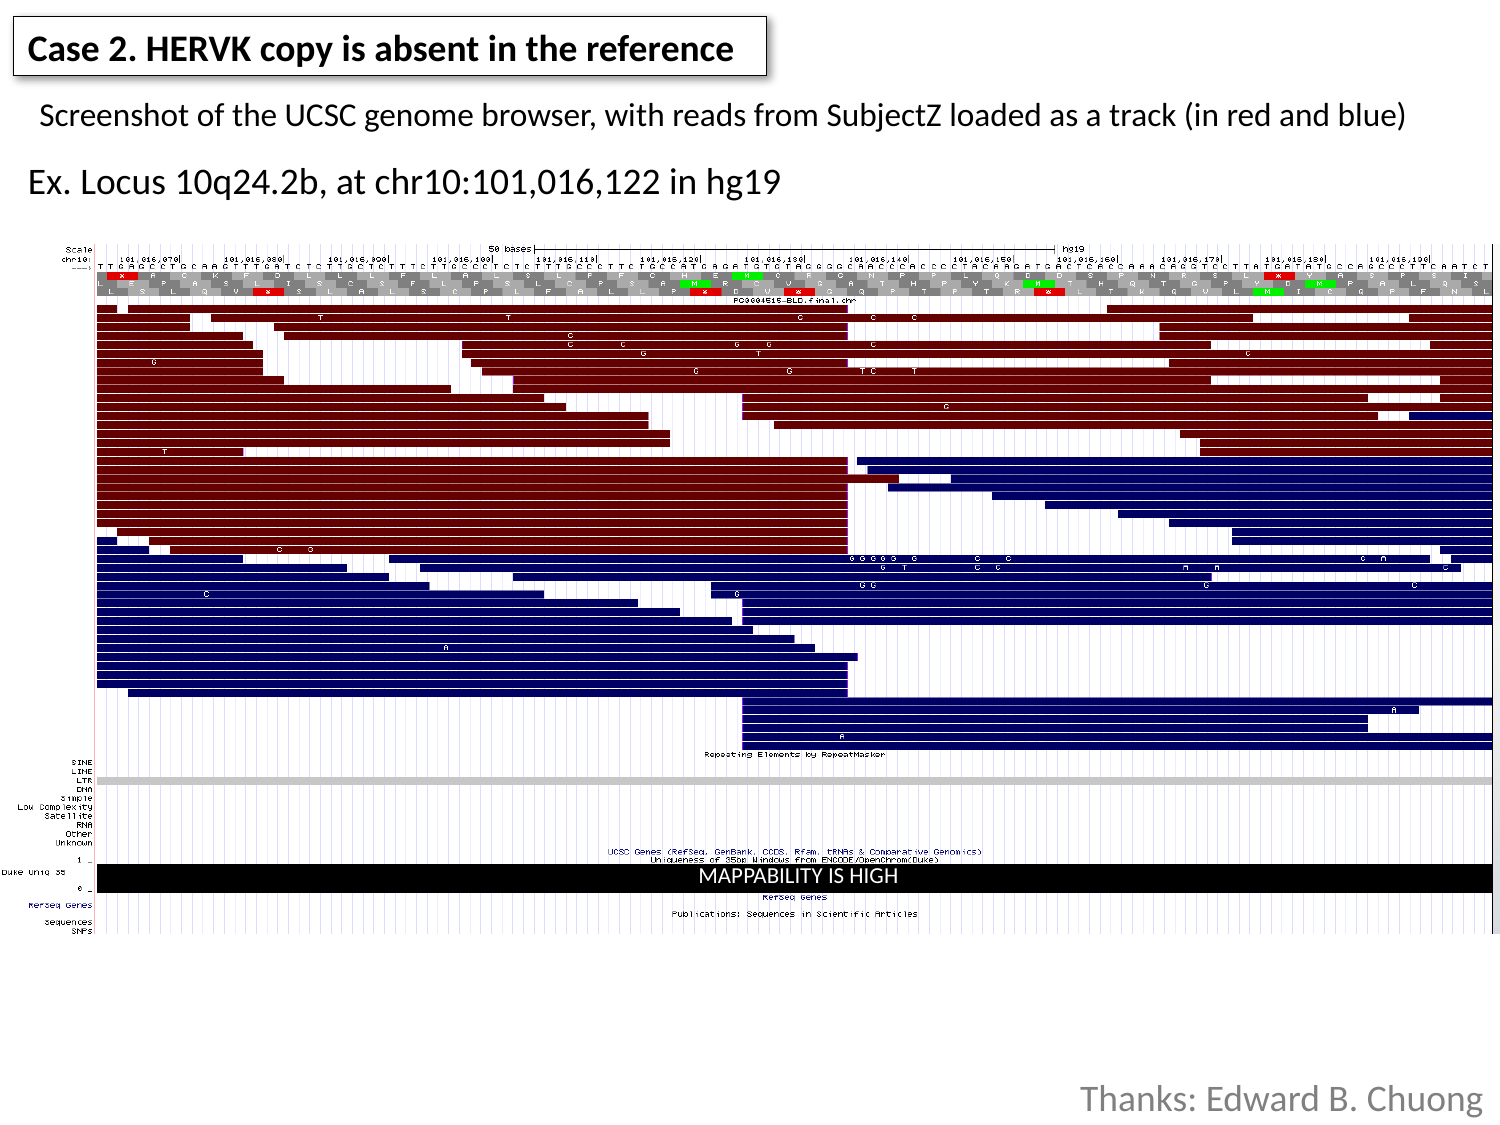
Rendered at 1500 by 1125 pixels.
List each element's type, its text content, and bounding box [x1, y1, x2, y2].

text_box Ex. Locus 10q24.2b, at chr10:101,016,122 in hg19 [13, 149, 806, 210]
picture [0, 244, 1500, 934]
text_box Thanks: Edward B. Chuong [1065, 1066, 1499, 1125]
text_box Case 2. HERVK copy is absent in the reference [13, 16, 767, 76]
text_box Screenshot of the UCSC genome browser, with reads from SubjectZ loaded as a track (in red and blue) [24, 86, 1424, 141]
